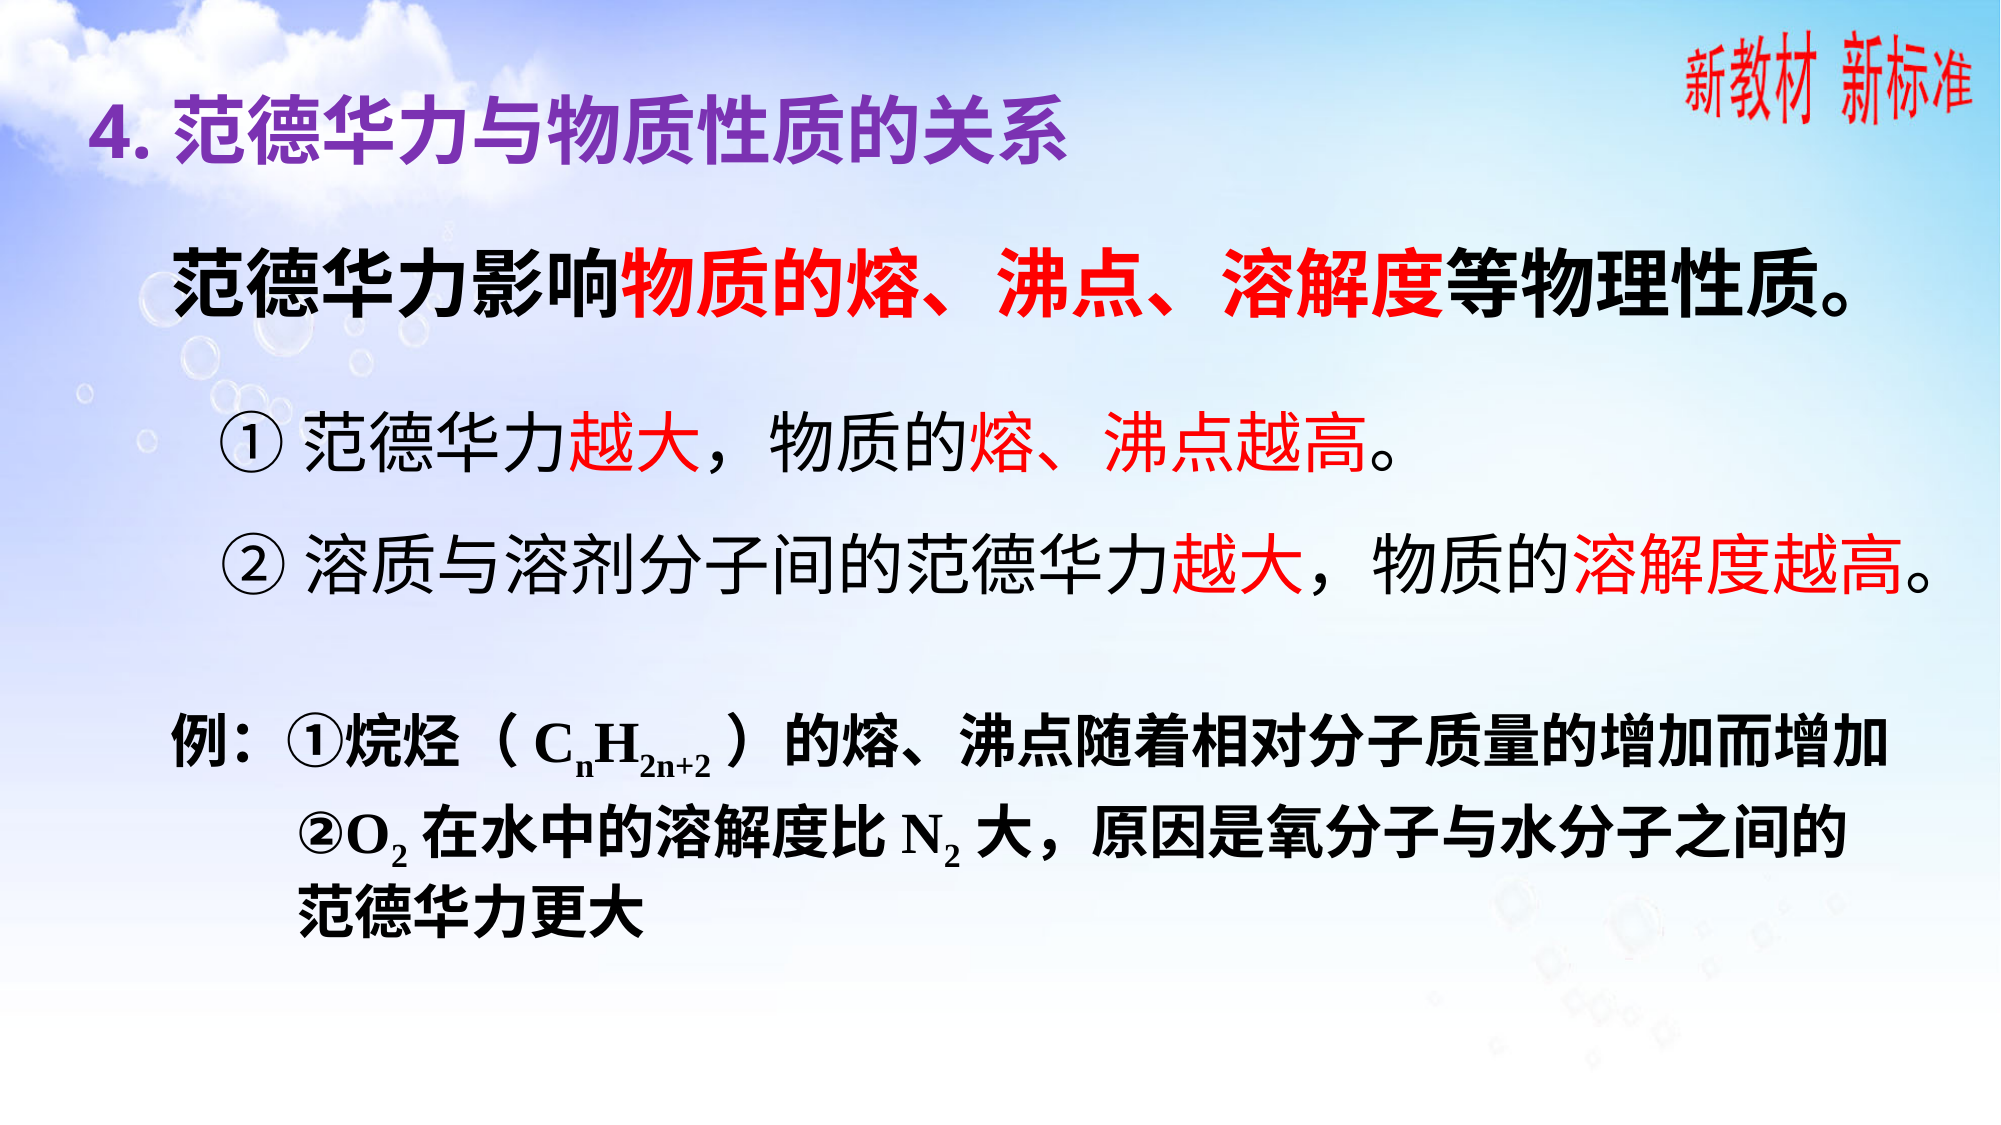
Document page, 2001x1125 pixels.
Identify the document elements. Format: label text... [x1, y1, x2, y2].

text_box ②溶质与溶剂分子间的范德华力越大，物质的溶解度越高。 [206, 515, 1988, 611]
text_box 例：①烷烃（CnH2n+2）的熔、沸点随着相对分子质量的增加而增加 [155, 696, 1906, 792]
text_box ②O2在水中的溶解度比N2大，原因是氧分子与水分子之间的范德华力更大 [281, 787, 1912, 953]
text_box 4.范德华力与物质性质的关系 [73, 76, 1256, 181]
picture [0, 0, 2001, 1125]
text_box ①范德华力越大，物质的熔、沸点越高。 [203, 393, 1451, 489]
text_box 范德华力影响物质的熔、沸点、溶解度等物理性质。 [155, 229, 2000, 334]
